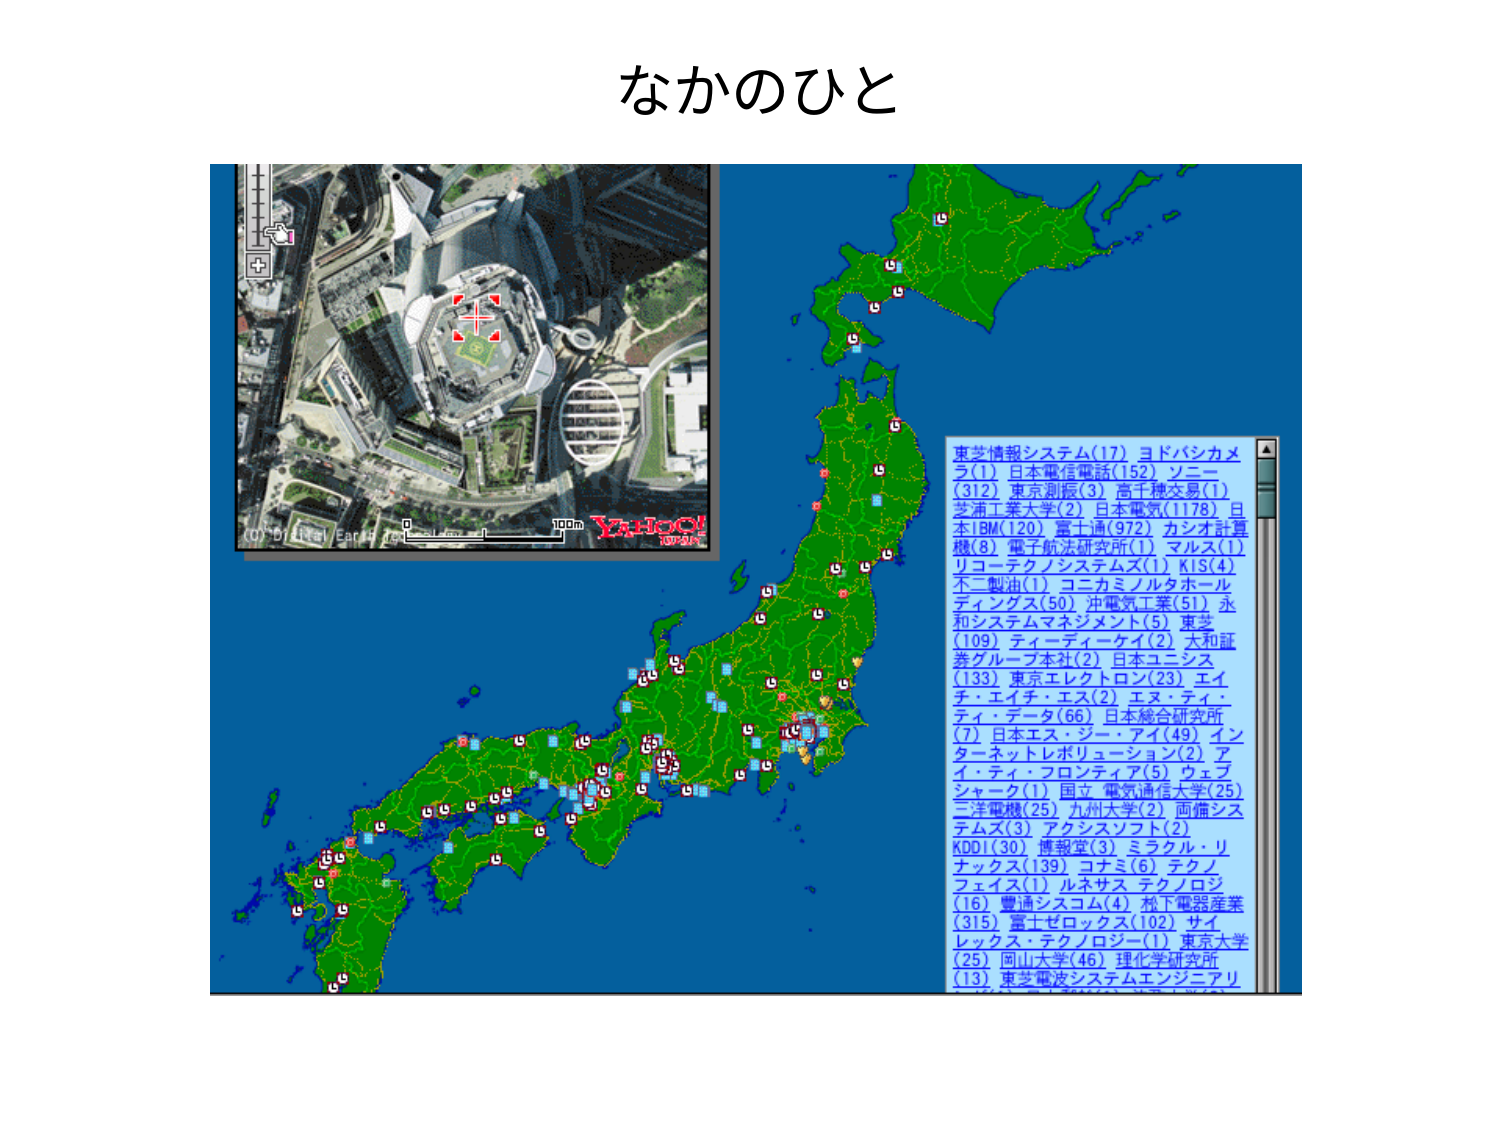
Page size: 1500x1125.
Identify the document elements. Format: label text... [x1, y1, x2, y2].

text_box なかのひと [600, 46, 920, 132]
picture [210, 164, 1302, 997]
